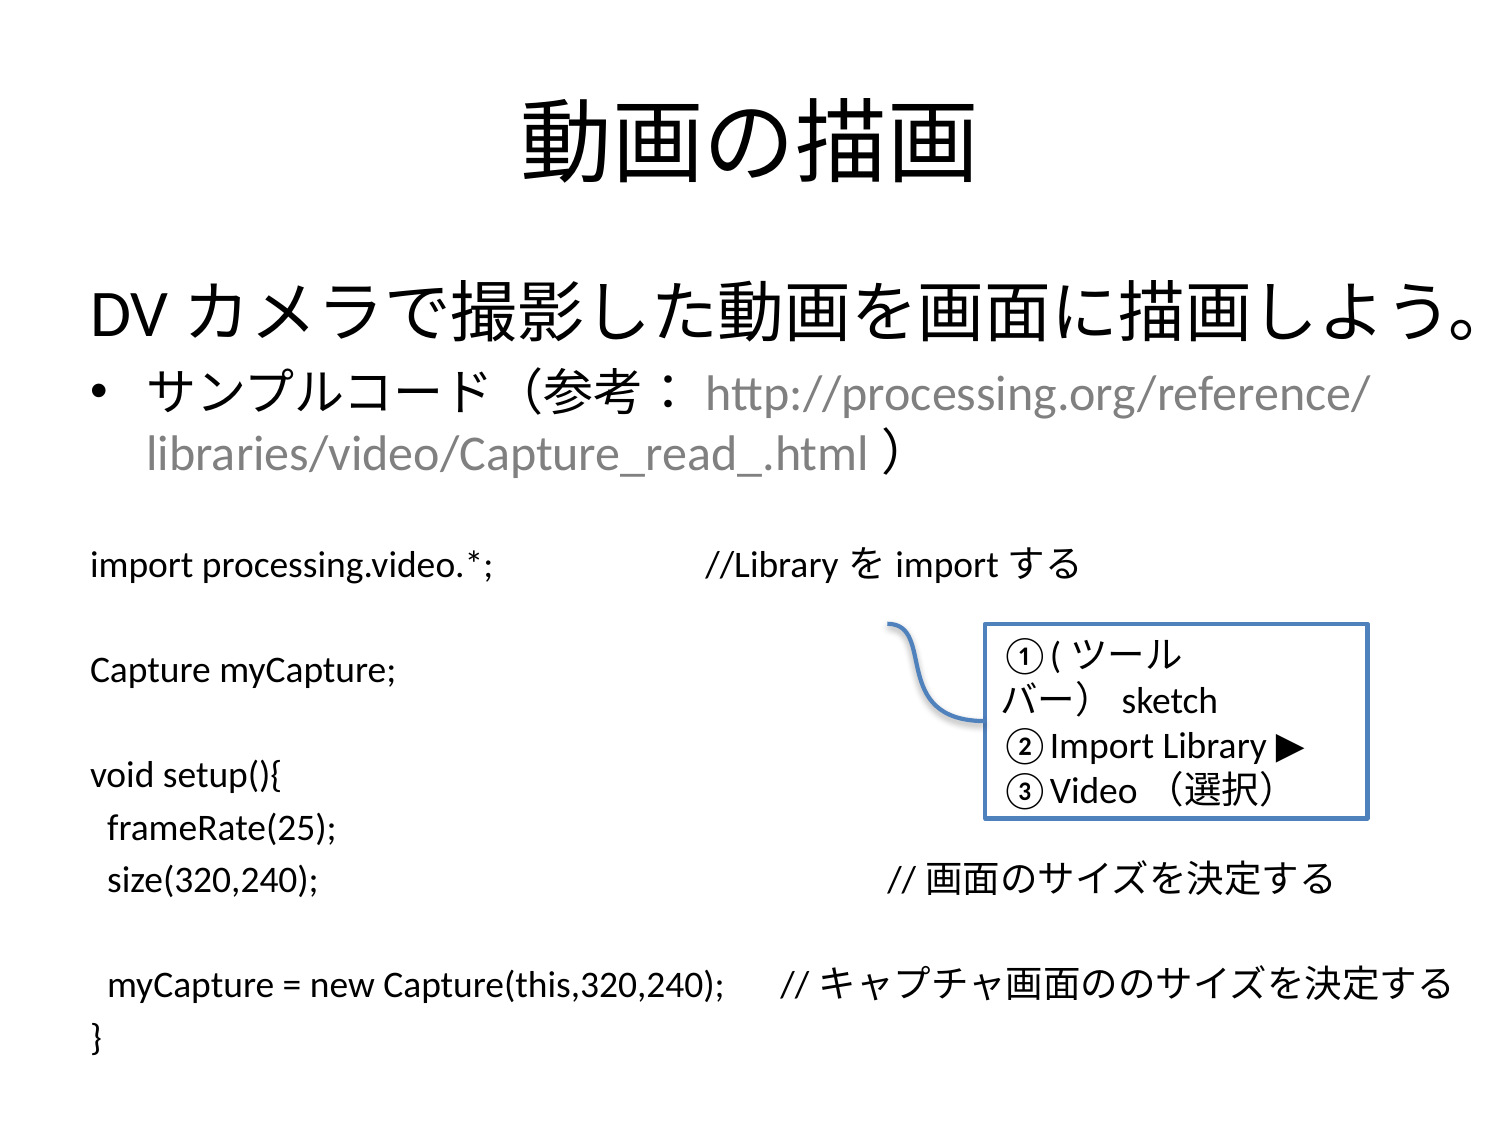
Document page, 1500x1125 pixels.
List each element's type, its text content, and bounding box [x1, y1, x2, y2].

title 動画の描画 [75, 45, 1425, 233]
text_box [886, 623, 986, 723]
list DVカメラで撮影した動画を画面に描画しよう。 サンプルコード（参考：http://processing.org/reference/libraries/video/Capture_read_.html） import processing.video.*; //Libraryをimportする Capture myCapture; void setup(){ frameRate(25); size(320,240); //画面のサイズを決定する myCapture = new Capture(this,320,240); //キャプチャ画面ののサイズを決定する } [75, 262, 1500, 1125]
text_box ①(ツールバー）sketch ②Import Library ▶ ③Video（選択） [983, 622, 1370, 821]
